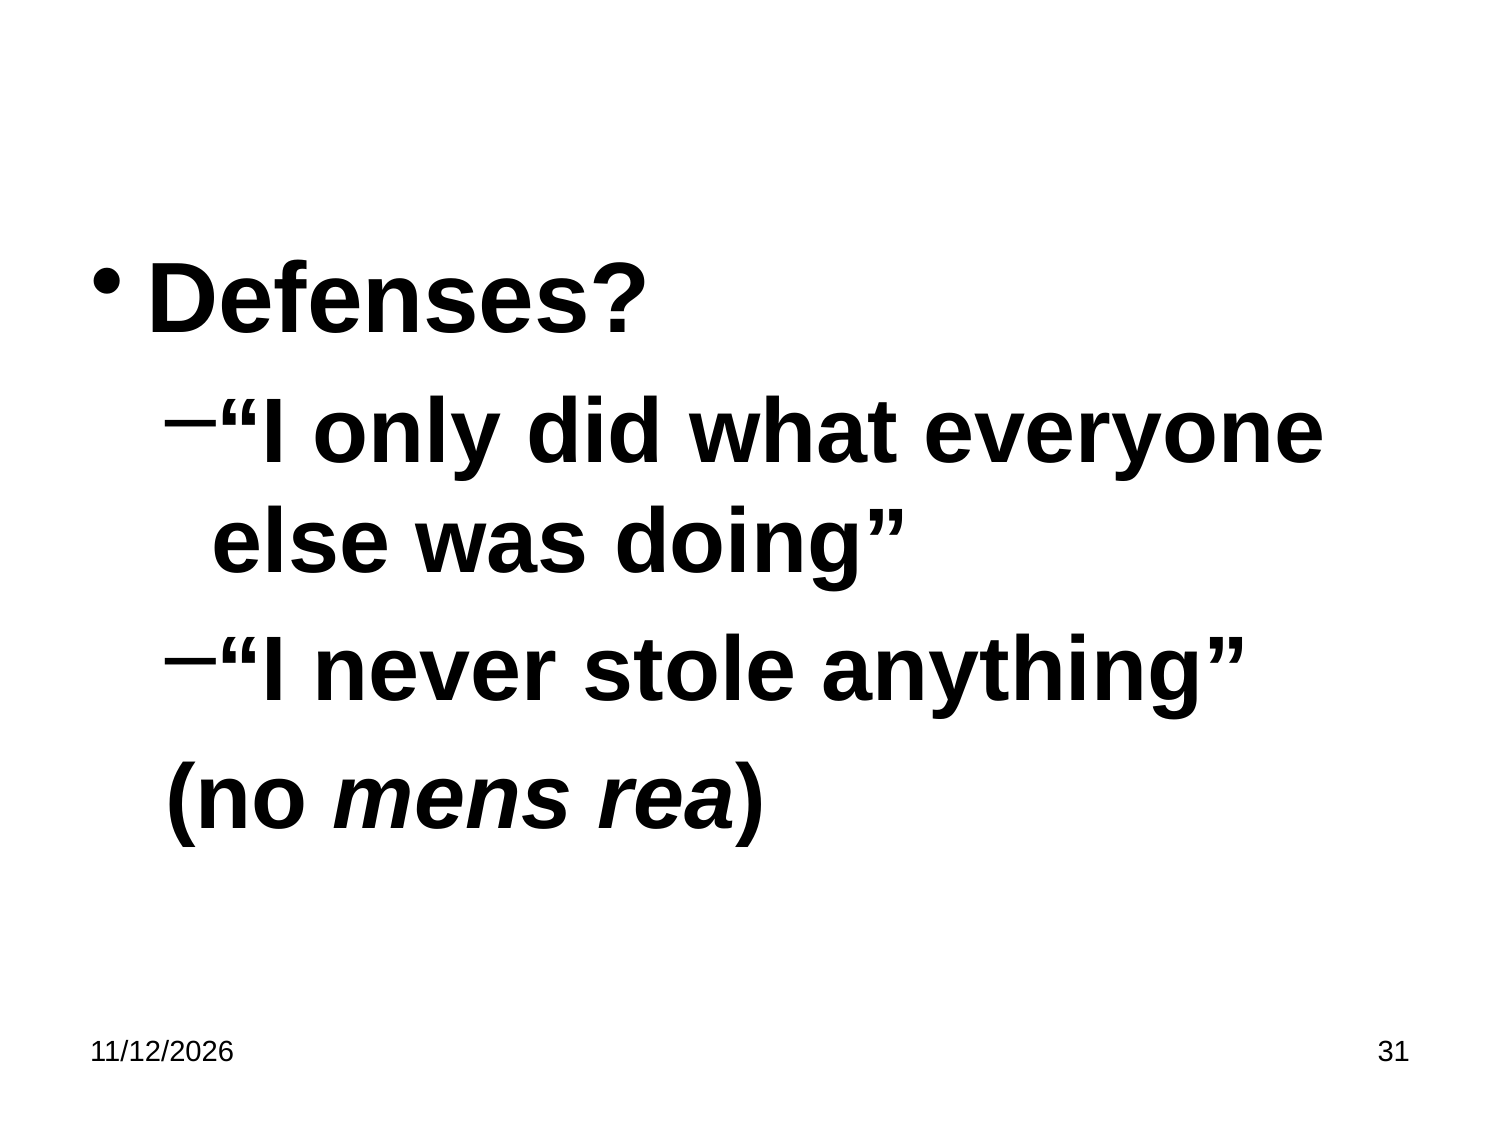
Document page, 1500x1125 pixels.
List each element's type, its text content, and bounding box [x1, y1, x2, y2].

slide_number 31 [1074, 1024, 1426, 1103]
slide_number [74, 1024, 426, 1103]
list Defenses? “I only did what everyone else was doing” “I never stole anything” (no mens rea) [75, 224, 1425, 1005]
